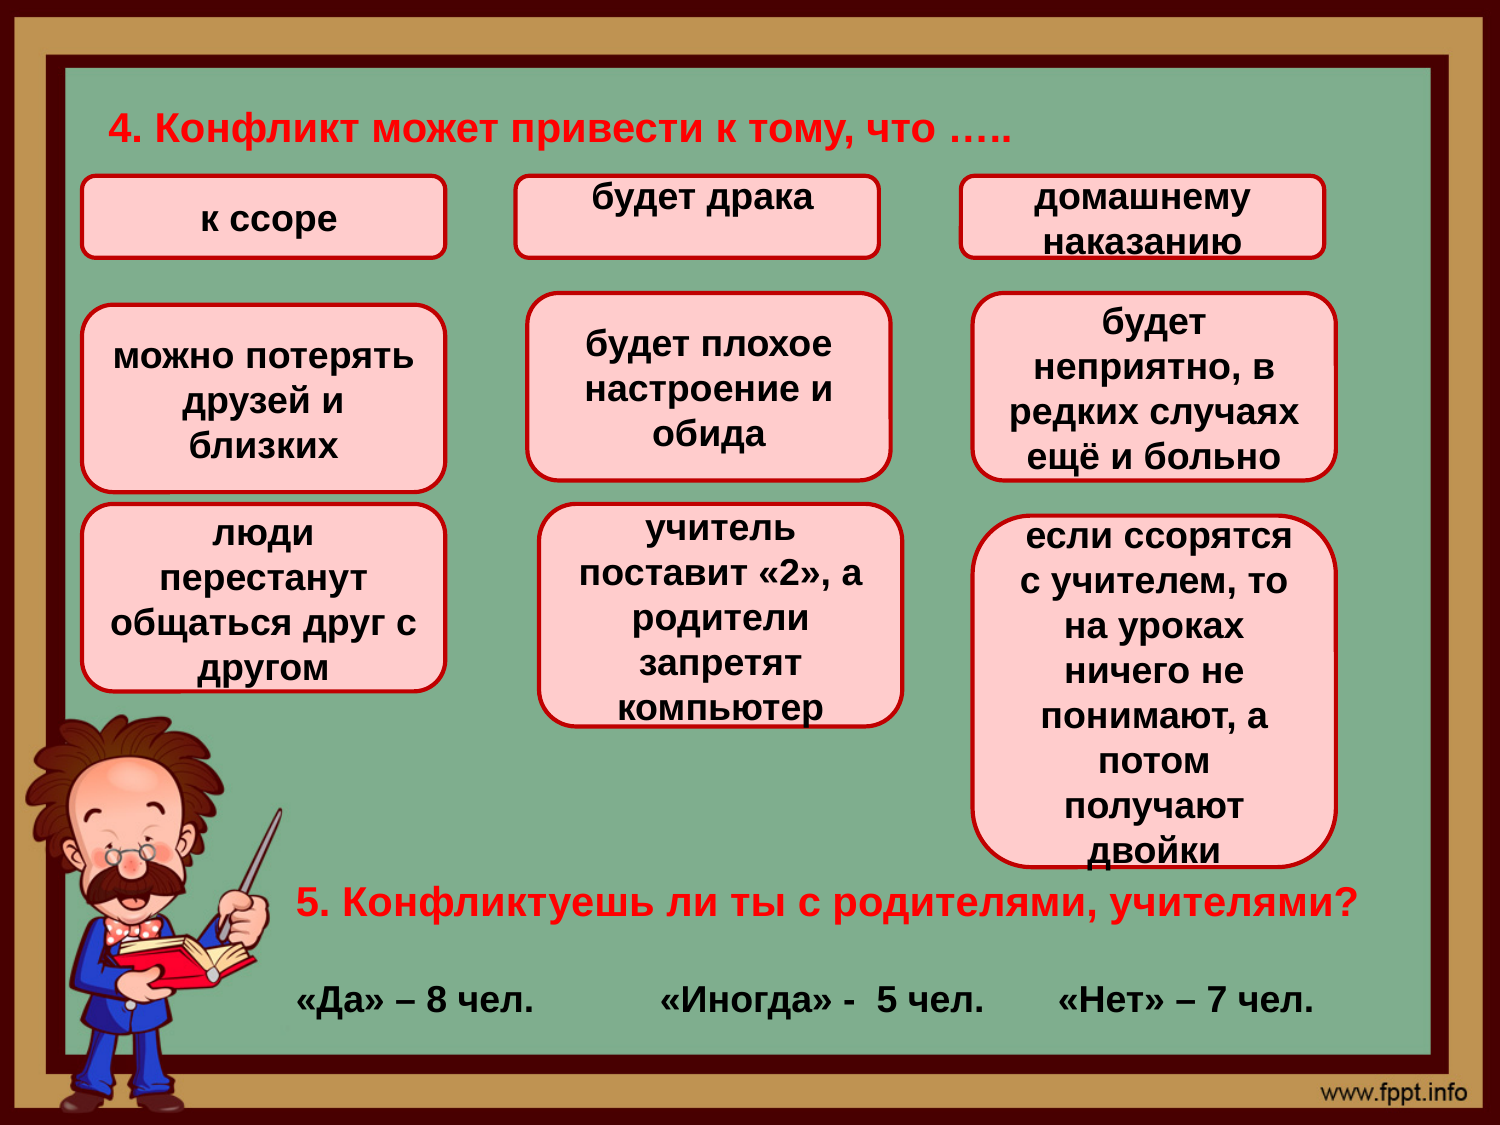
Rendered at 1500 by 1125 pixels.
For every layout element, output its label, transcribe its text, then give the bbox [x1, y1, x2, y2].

text_box домашнему наказанию [958, 173, 1327, 260]
text_box люди перестанут общаться друг с другом [79, 501, 448, 694]
text_box будет плохое настроение и обида [525, 290, 893, 483]
text_box будет драка [513, 173, 881, 260]
text_box учитель поставит «2», а родители запретят компьютер [536, 501, 905, 729]
text_box 4. Конфликт может привести к тому, что ….. [93, 93, 1383, 159]
picture [0, 0, 1500, 1125]
text_box 5. Конфликтуешь ли ты с родителями, учителями? «Да» – 8 чел. «Иногда» - 5 чел. «Нет» – 7 чел. [281, 867, 1395, 1027]
text_box если ссорятся с учителем, то на уроках ничего не понимают, а потом получают двойки [970, 513, 1338, 867]
text_box будет неприятно, в редких случаях ещё и больно [970, 290, 1338, 483]
text_box к ссоре [79, 173, 448, 260]
text_box можно потерять друзей и близких [79, 302, 448, 495]
